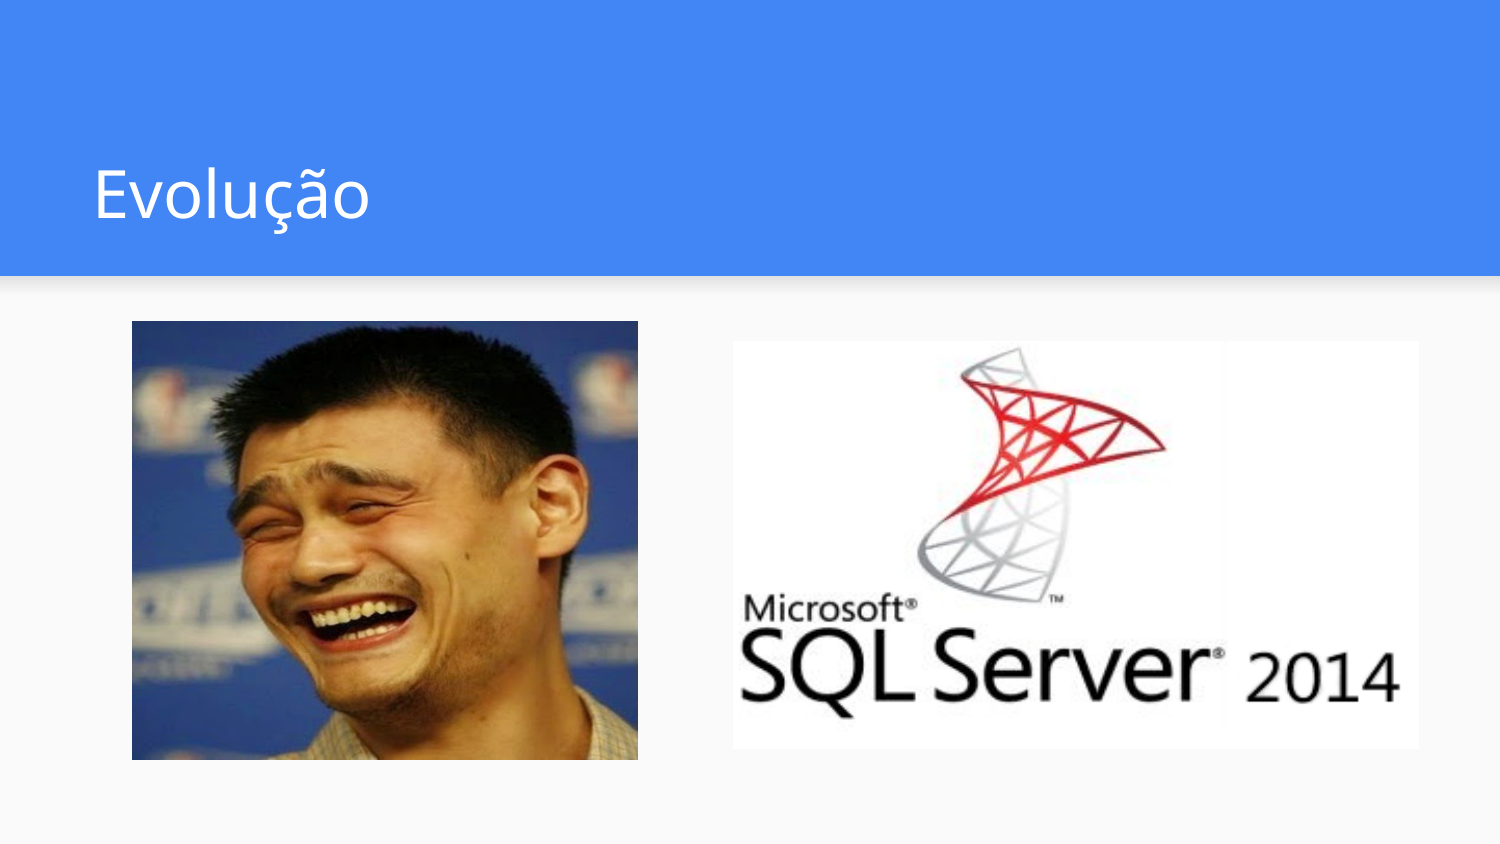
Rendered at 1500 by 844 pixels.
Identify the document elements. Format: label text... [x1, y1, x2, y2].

picture [733, 341, 1420, 749]
title Evolução [77, 121, 1427, 248]
picture [132, 321, 638, 760]
